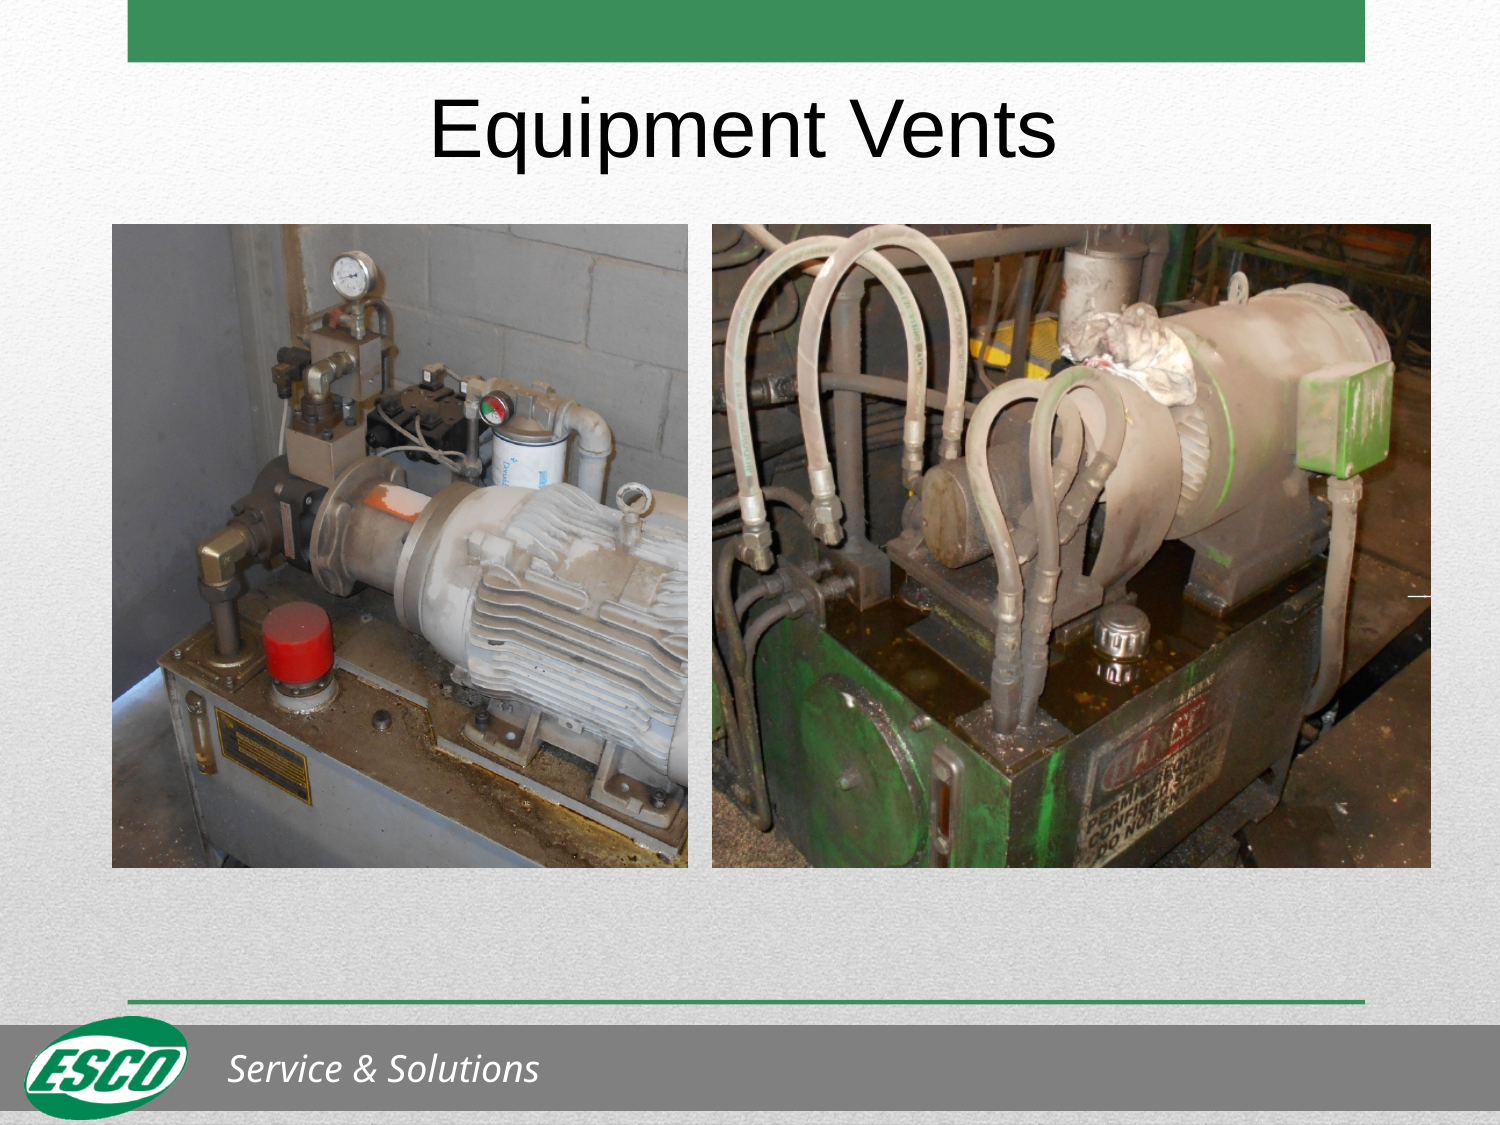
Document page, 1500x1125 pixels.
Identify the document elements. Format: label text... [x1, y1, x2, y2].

picture [24, 1016, 188, 1120]
text_box Equipment Vents [87, 67, 1400, 221]
picture [111, 224, 689, 869]
picture [711, 224, 1432, 869]
